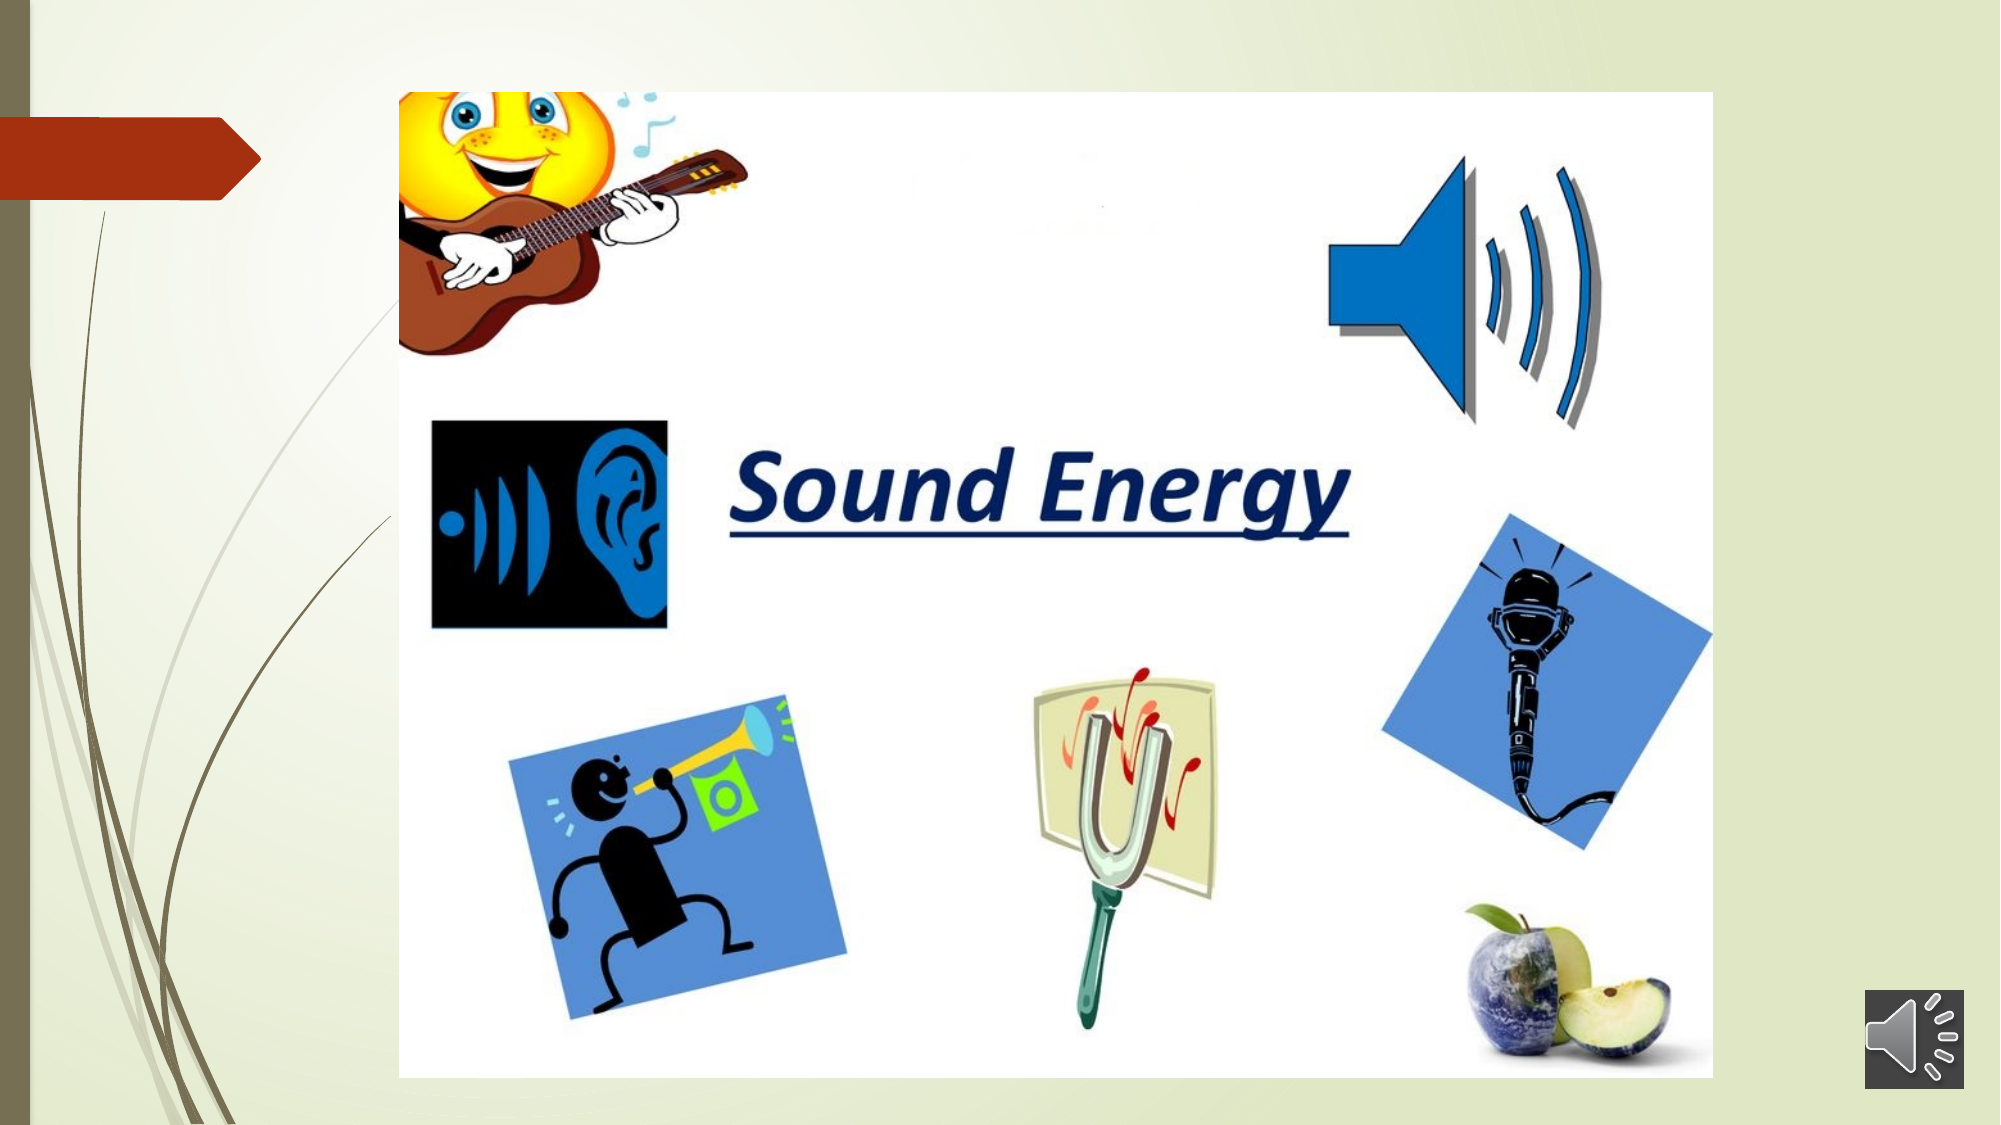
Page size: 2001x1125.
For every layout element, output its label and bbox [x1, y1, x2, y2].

picture [1864, 989, 1965, 1090]
list [399, 92, 1714, 1078]
